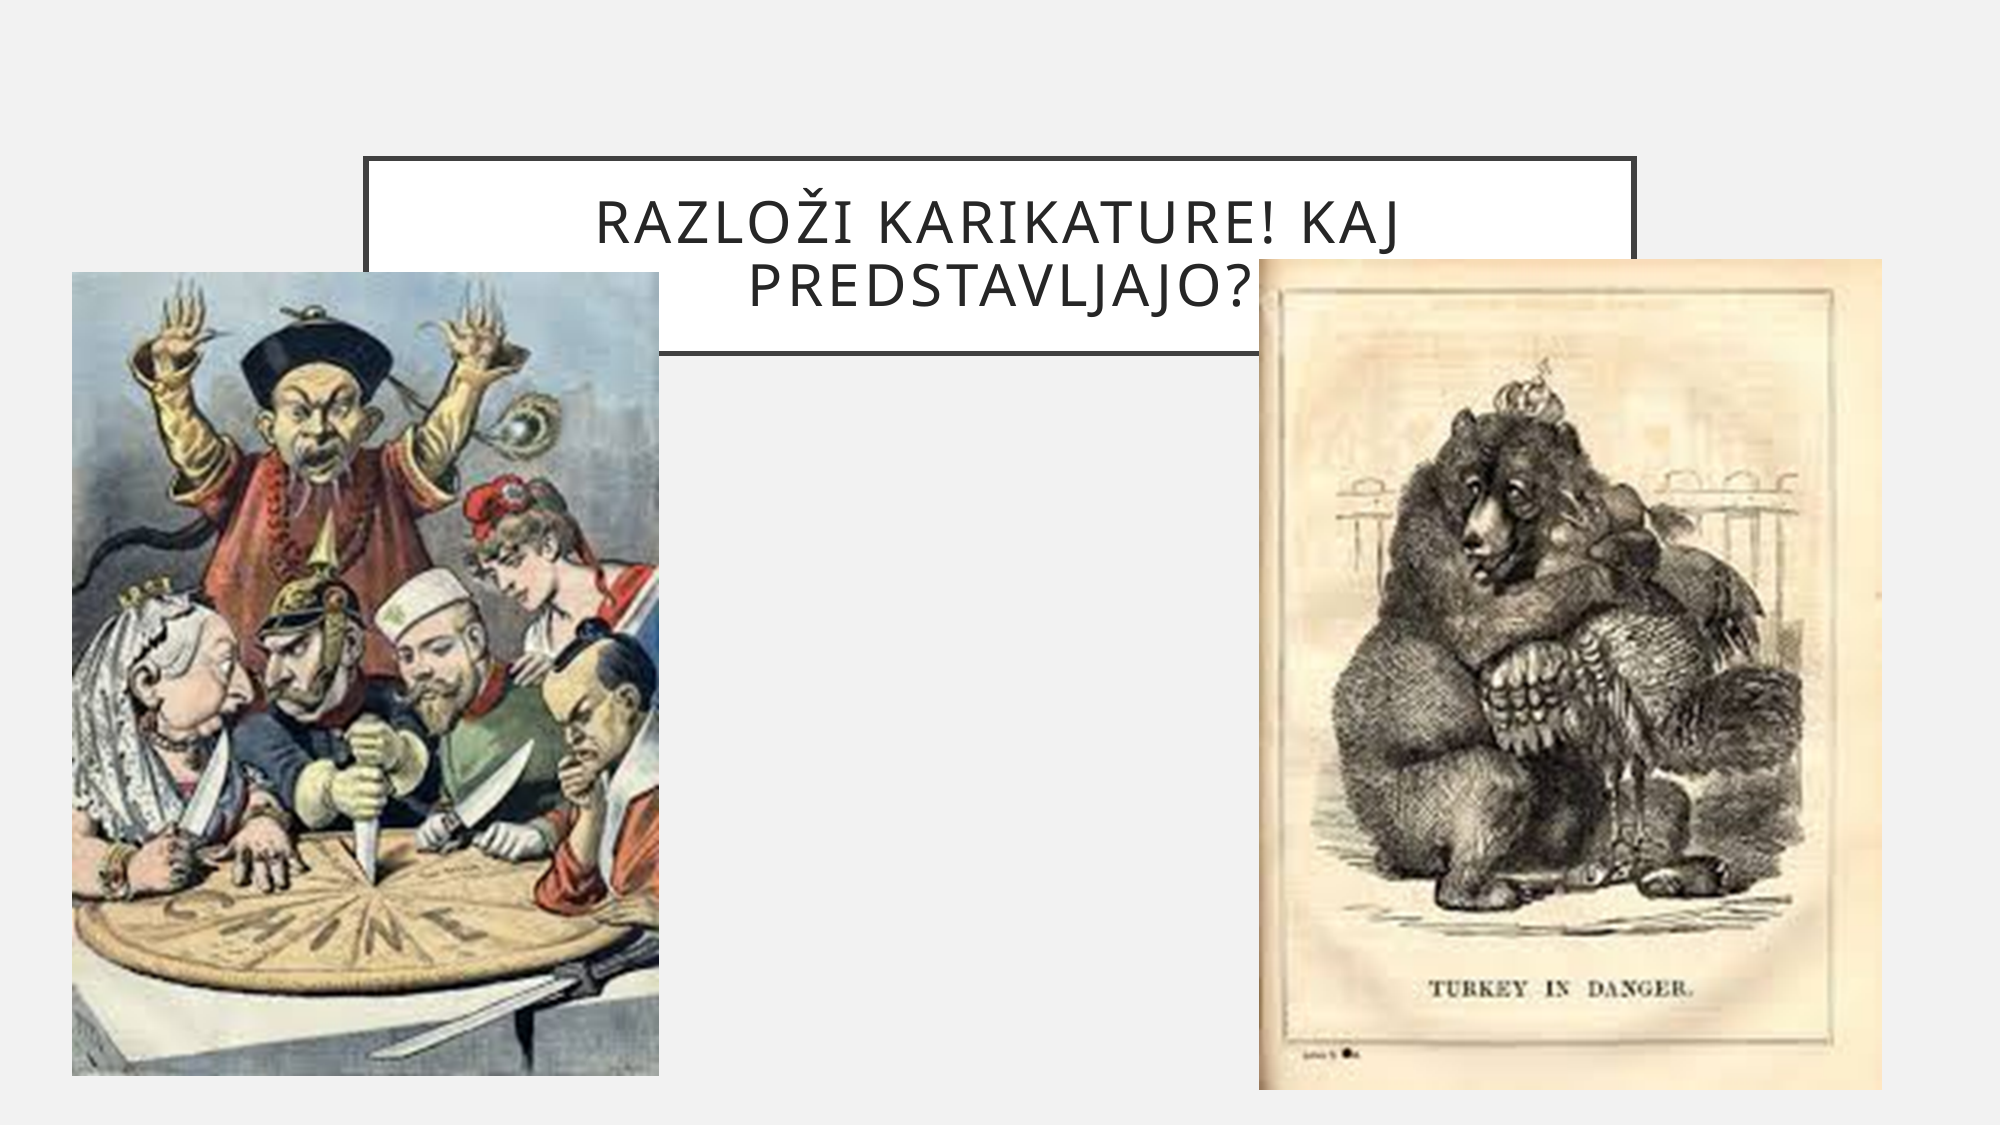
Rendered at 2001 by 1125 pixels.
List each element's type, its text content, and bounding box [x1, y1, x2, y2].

picture [1259, 259, 1882, 1090]
picture [72, 272, 659, 1077]
title Razloži karikature! Kaj predstavljajo? [363, 156, 1637, 356]
